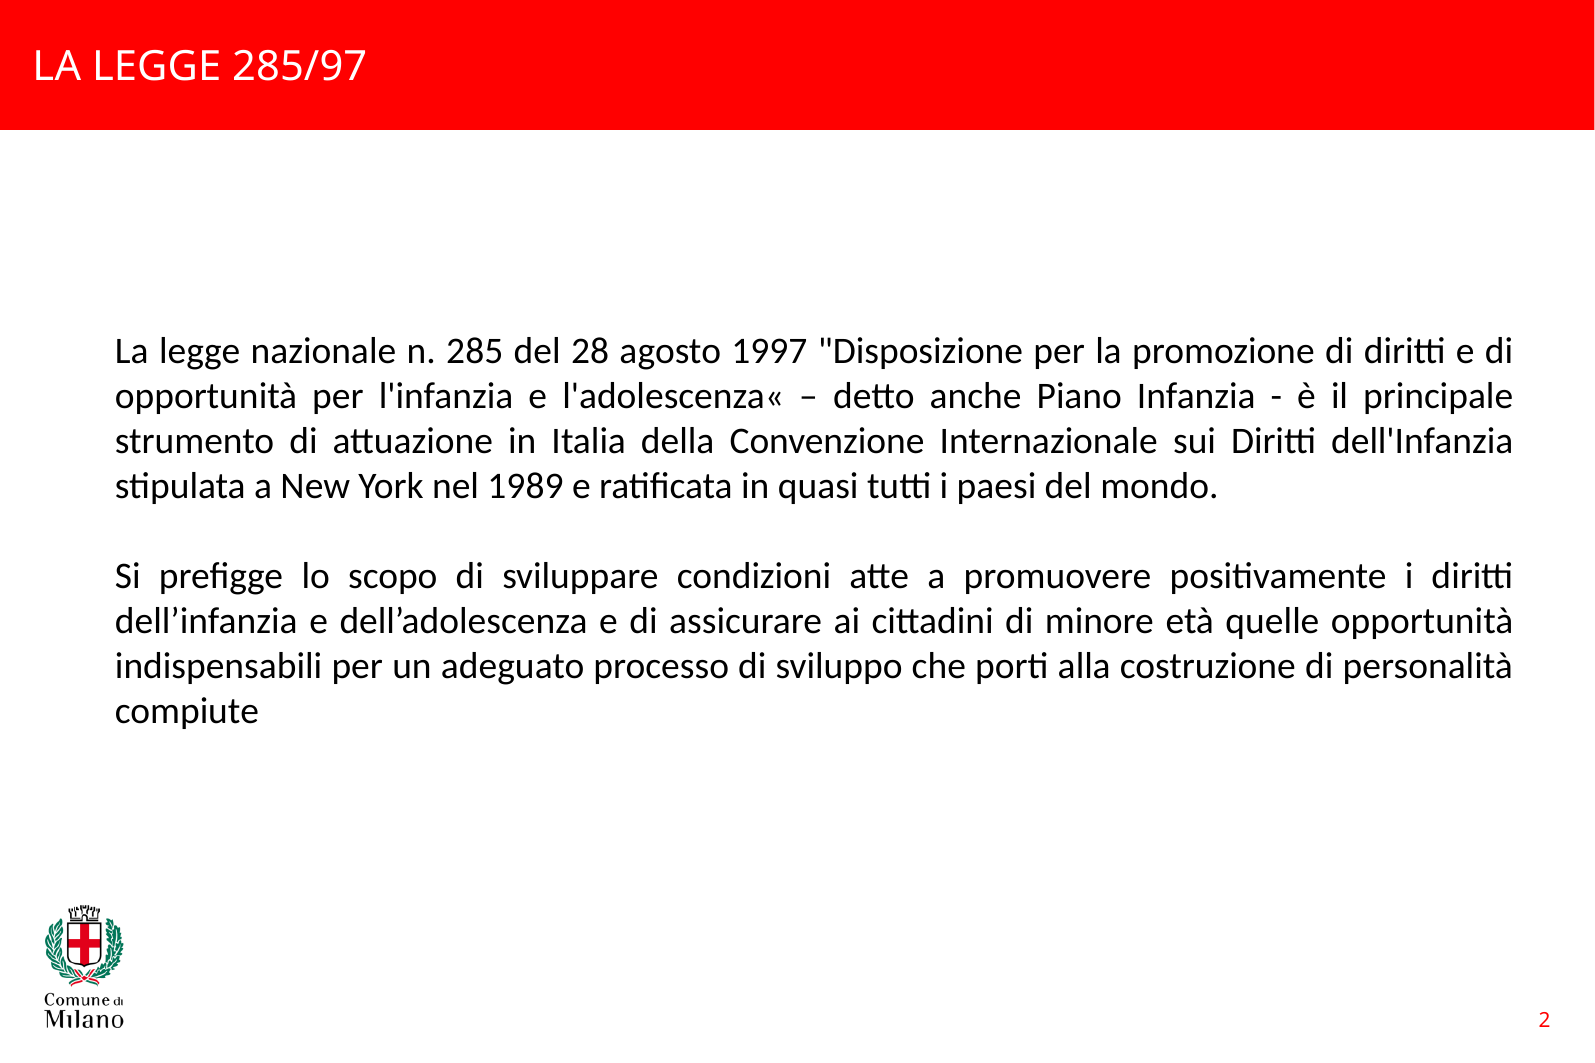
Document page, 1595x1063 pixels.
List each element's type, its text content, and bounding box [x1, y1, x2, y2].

picture [40, 901, 130, 1040]
text_box La legge nazionale n. 285 del 28 agosto 1997 "Disposizione per la promozione di diritti e di opportunità per l'infanzia e l'adolescenza« – detto anche Piano Infanzia - è il principale strumento di attuazione in Italia della Convenzione Internazionale sui Diritti dell'Infanzia stipulata a New York nel 1989 e ratificata in quasi tutti i paesi del mondo. Si prefigge lo scopo di sviluppare condizioni atte a promuovere positivamente i diritti dell’infanzia e dell’adolescenza e di assicurare ai cittadini di minore età quelle opportunità indispensabili per un adeguato processo di sviluppo che porti alla costruzione di personalità compiute [100, 318, 1530, 739]
picture [0, 0, 1595, 131]
